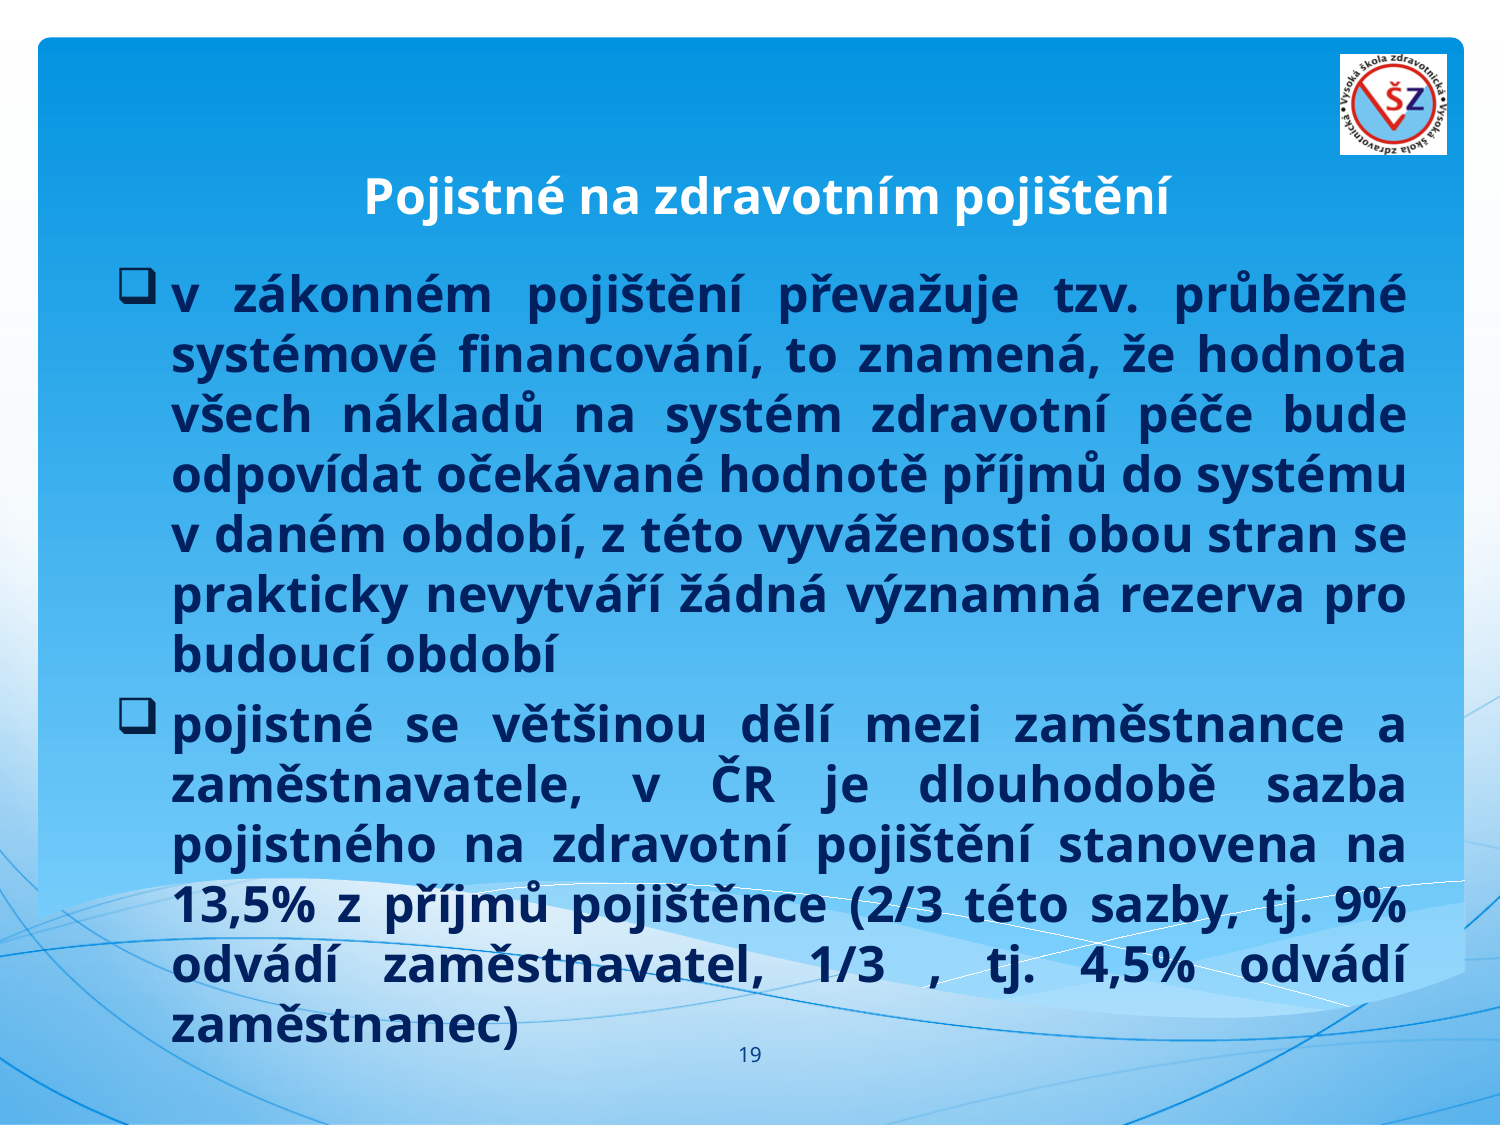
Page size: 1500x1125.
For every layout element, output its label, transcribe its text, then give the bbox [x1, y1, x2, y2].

picture [1341, 55, 1446, 154]
footer [31, 1025, 653, 1086]
slide_number 19 [654, 1025, 846, 1086]
title Pojistné na zdravotním pojištění [64, 78, 1396, 232]
list v zákonném pojištění převažuje tzv. průběžné systémové financování, to znamená, že hodnota všech nákladů na systém zdravotní péče bude odpovídat očekávané hodnotě příjmů do systému v daném období, z této vyváženosti obou stran se prakticky nevytváří žádná významná rezerva pro budoucí období pojistné se většinou dělí mezi zaměstnance a zaměstnavatele, v ČR je dlouhodobě sazba pojistného na zdravotní pojištění stanovena na 13,5% z příjmů pojištěnce (2/3 této sazby, tj. 9% odvádí zaměstnavatel, 1/3 , tj. 4,5% odvádí zaměstnanec) [100, 255, 1424, 1086]
